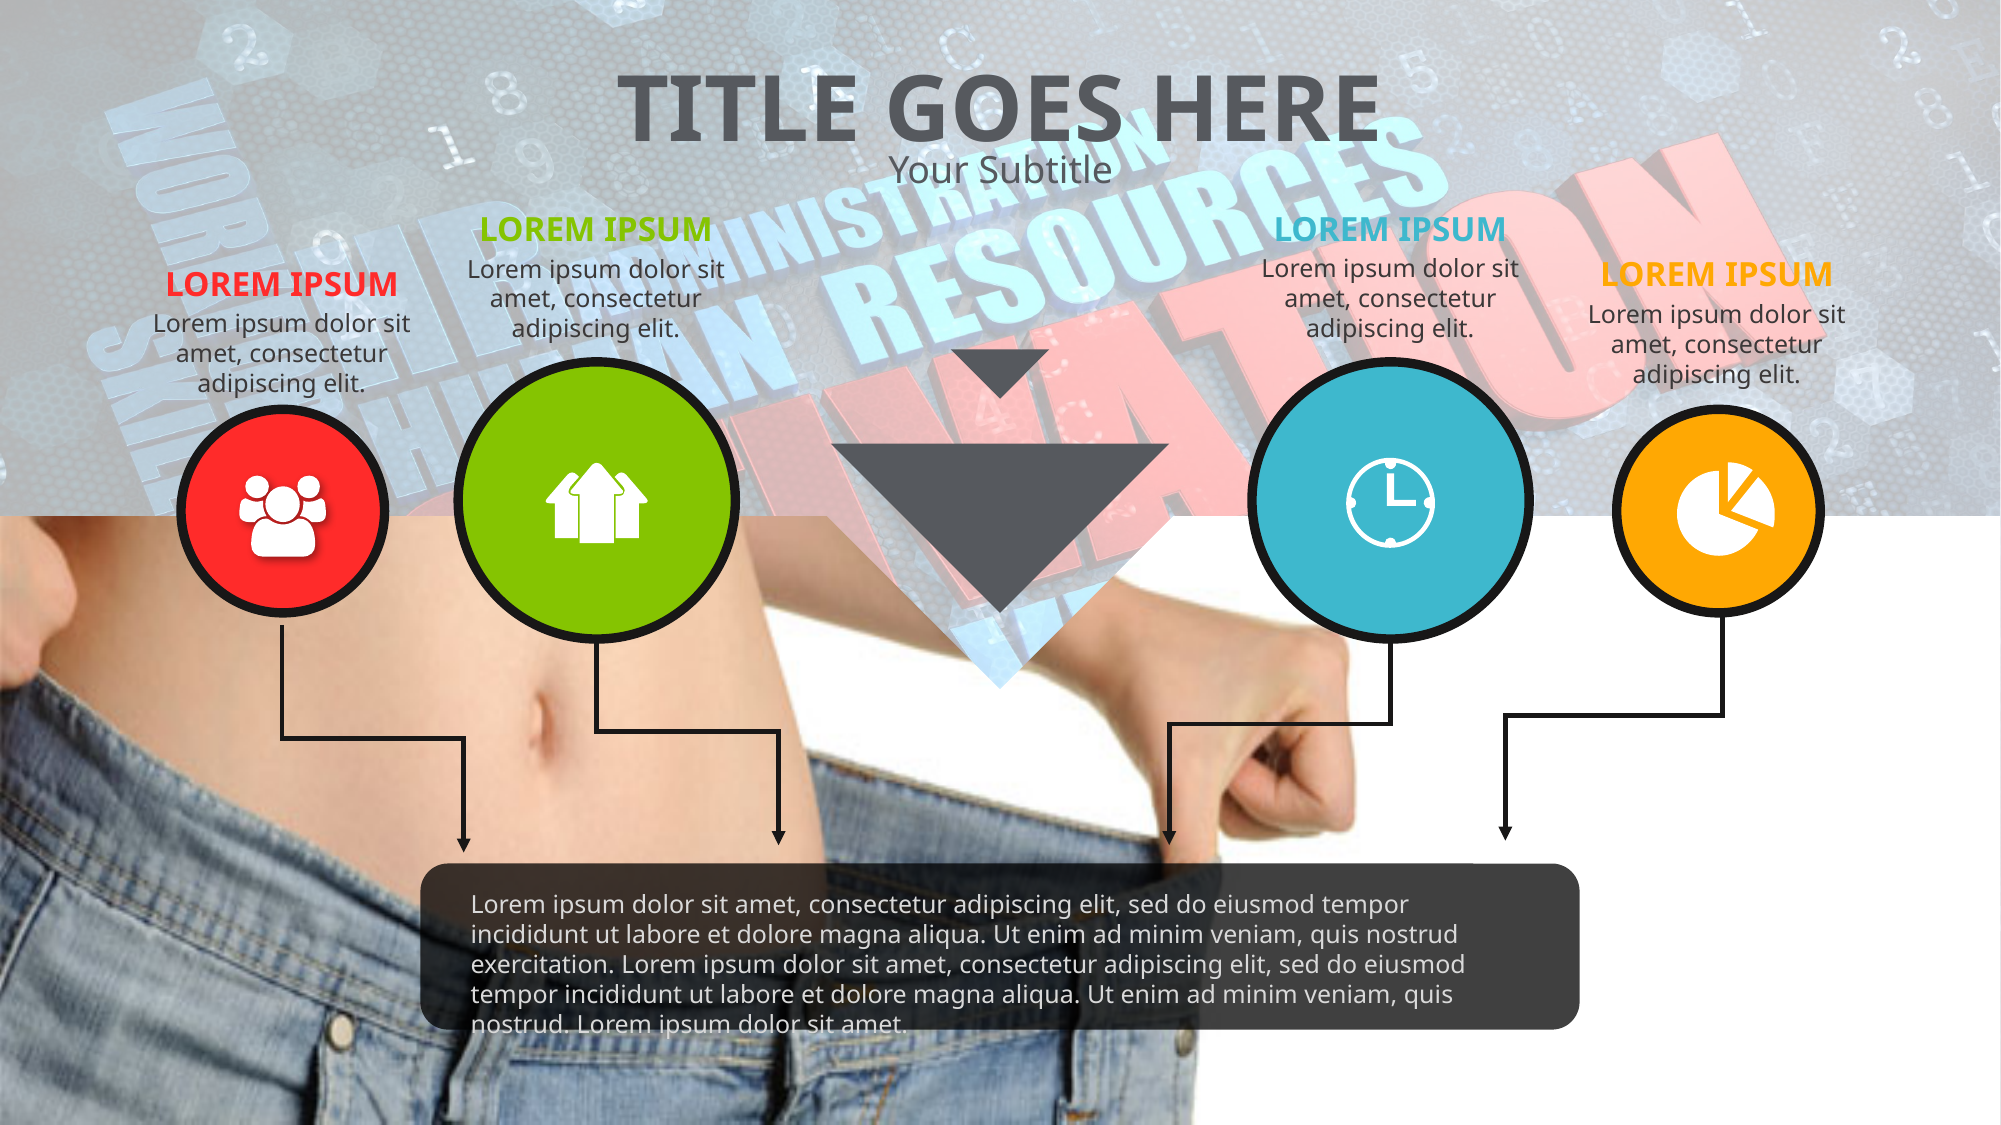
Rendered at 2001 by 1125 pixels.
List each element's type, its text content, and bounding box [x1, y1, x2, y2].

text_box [1158, 613, 1401, 835]
text_box [179, 408, 386, 614]
text_box LOREM IPSUM Lorem ipsum dolor sit amet, consectetur adipiscing elit. [131, 258, 432, 403]
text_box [1488, 606, 1739, 824]
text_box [544, 462, 650, 544]
text_box [239, 498, 326, 557]
text_box [948, 348, 1052, 401]
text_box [573, 640, 802, 823]
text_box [1346, 457, 1435, 548]
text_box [258, 647, 487, 830]
text_box LOREM IPSUM Lorem ipsum dolor sit amet, consectetur adipiscing elit. [1567, 248, 1867, 394]
text_box [0, 515, 2000, 1125]
text_box [297, 475, 320, 499]
text_box [1250, 360, 1531, 640]
text_box [245, 475, 300, 523]
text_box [420, 863, 1580, 1030]
text_box [828, 442, 1172, 615]
text_box [1615, 408, 1822, 612]
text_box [1677, 462, 1775, 556]
text_box [457, 360, 737, 640]
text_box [548, 42, 1452, 199]
text_box LOREM IPSUM Lorem ipsum dolor sit amet, consectetur adipiscing elit. [446, 203, 747, 348]
text_box LOREM IPSUM Lorem ipsum dolor sit amet, consectetur adipiscing elit. [1240, 203, 1541, 348]
